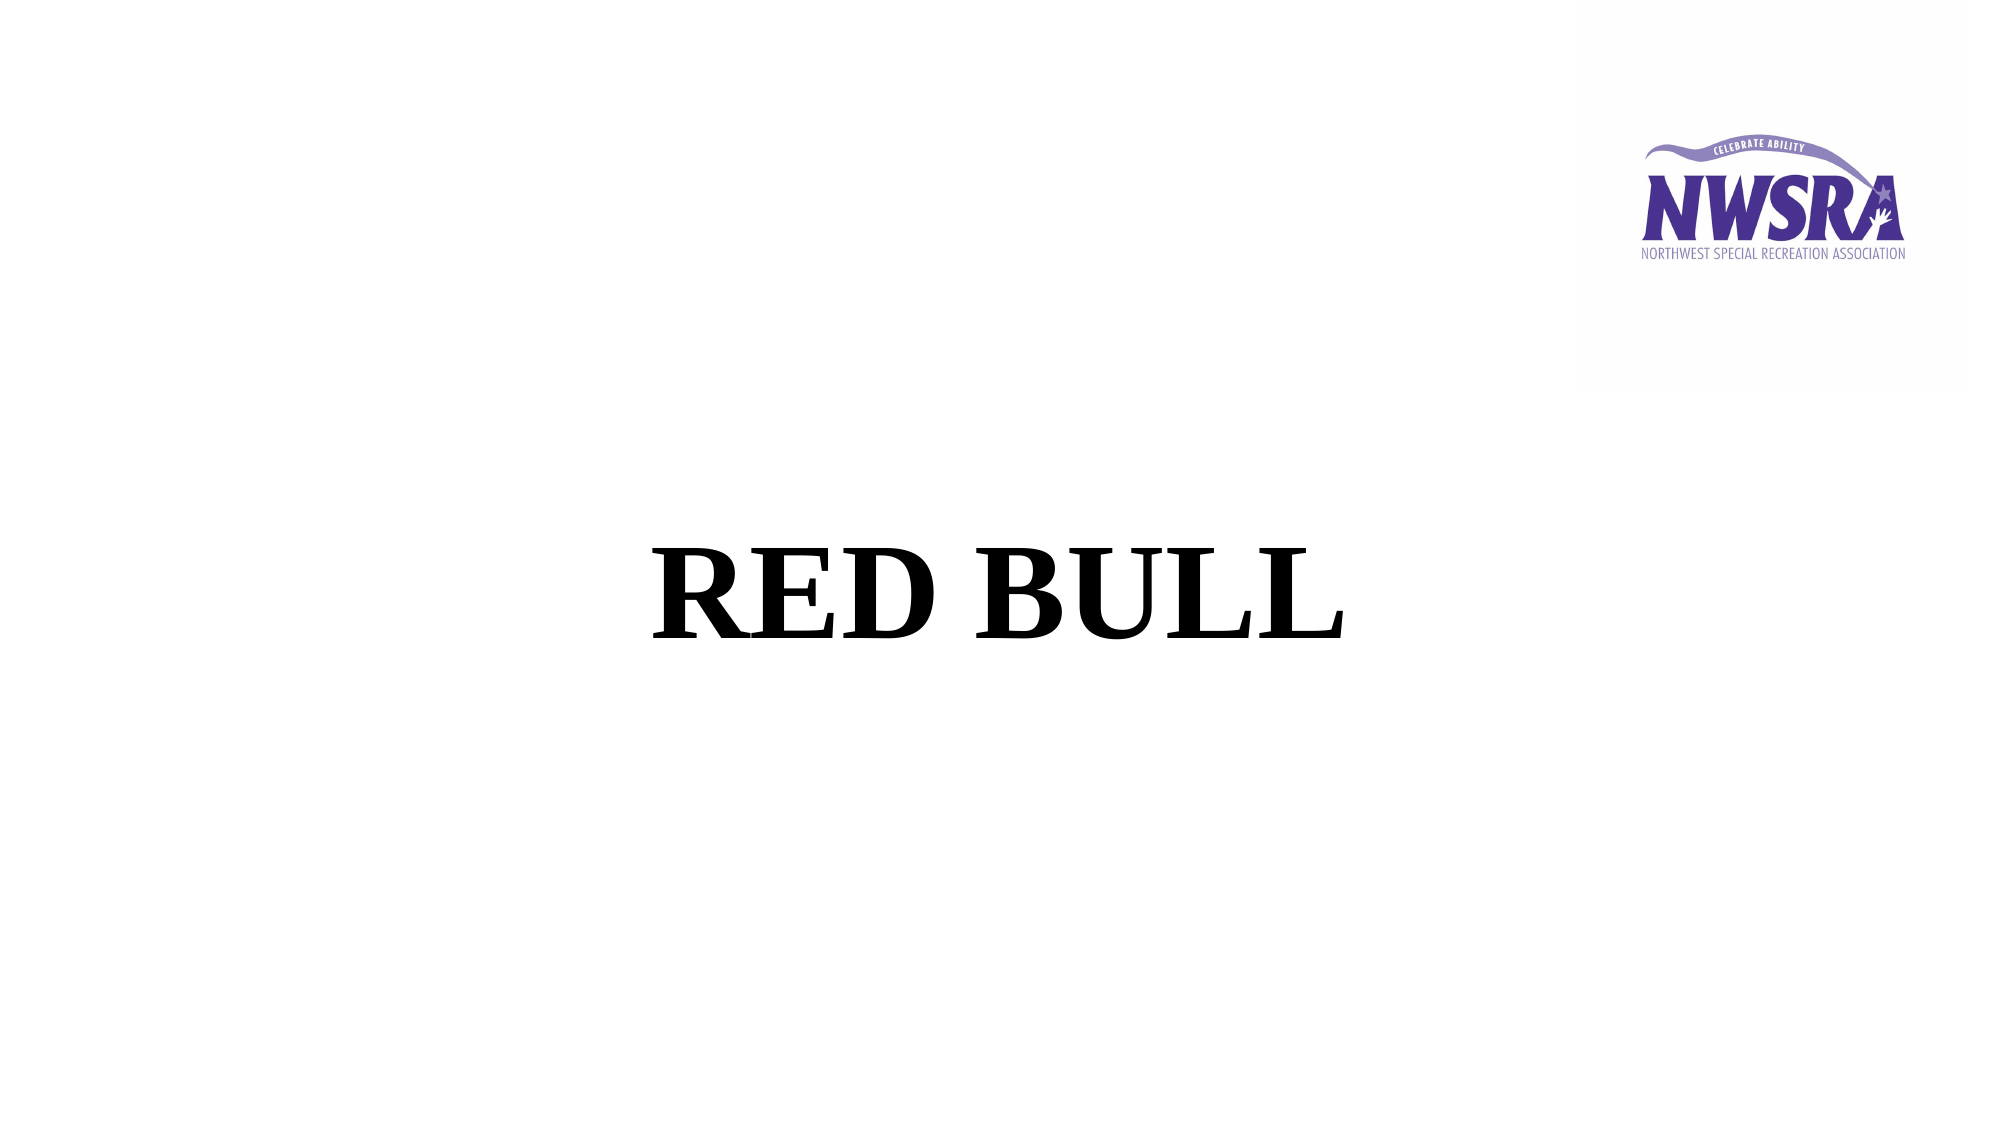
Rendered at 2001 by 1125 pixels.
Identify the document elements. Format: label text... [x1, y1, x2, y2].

title RED BULL [137, 484, 1863, 703]
picture [1576, 0, 1970, 394]
